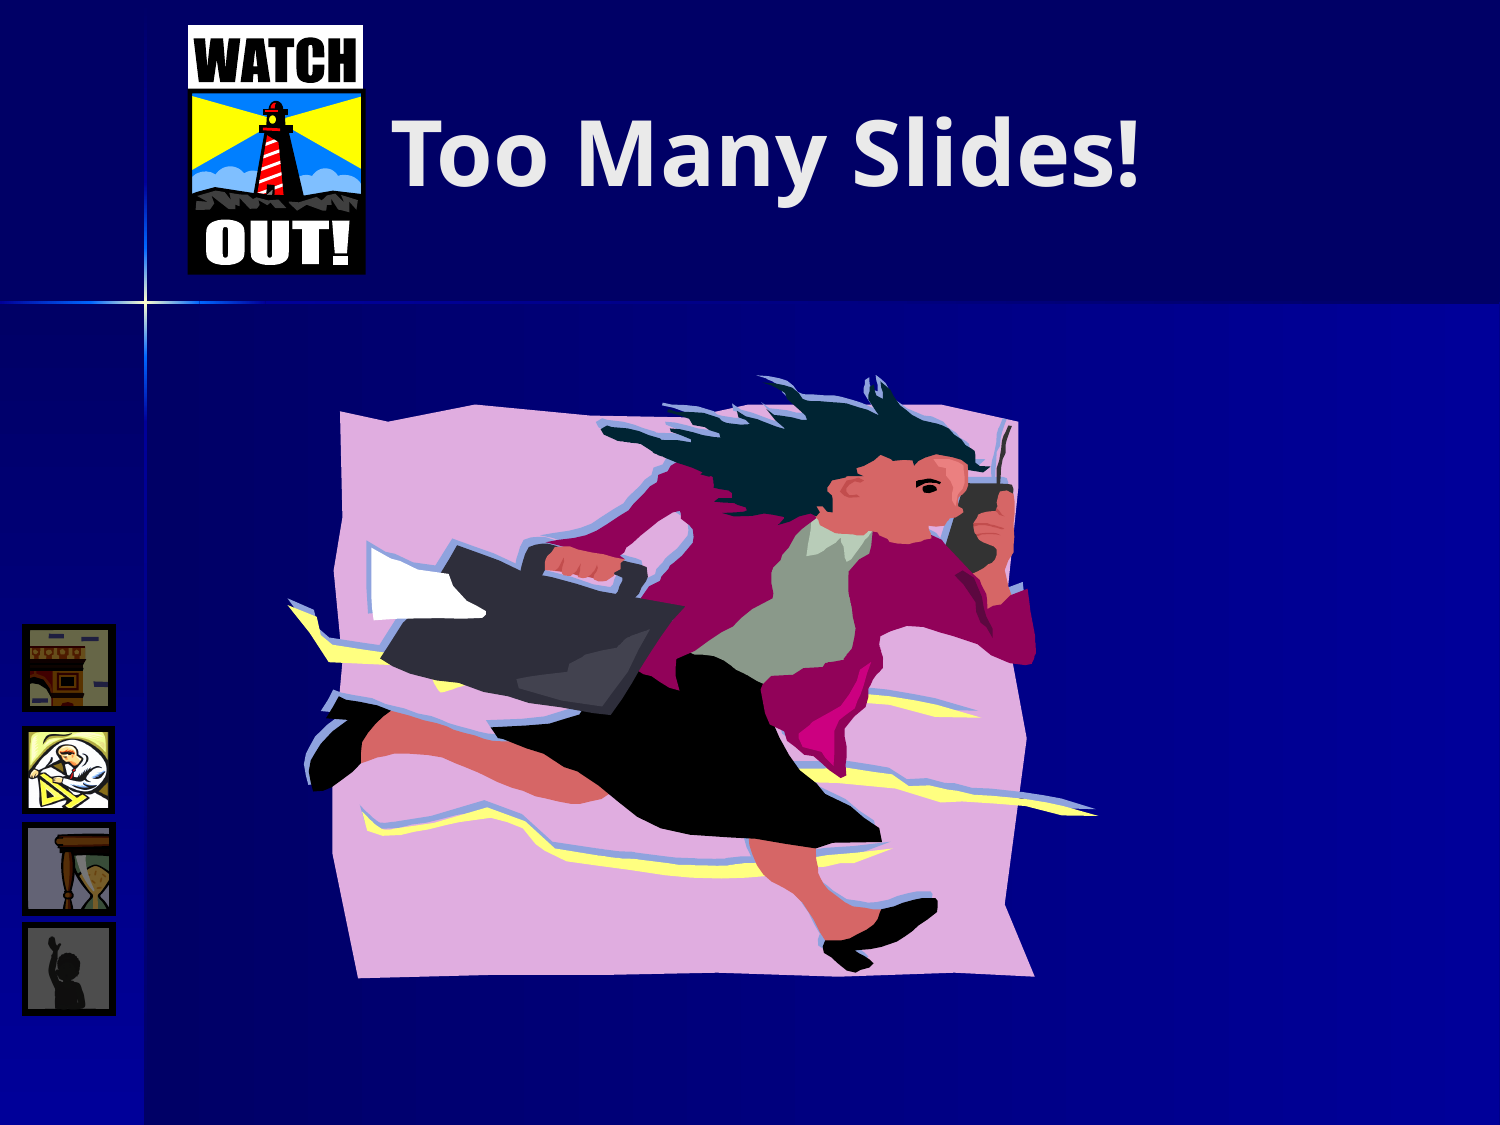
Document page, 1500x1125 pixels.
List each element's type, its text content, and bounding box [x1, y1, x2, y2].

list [187, 24, 366, 275]
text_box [23, 624, 115, 1013]
title Too Many Slides! [374, 24, 1451, 276]
picture [287, 374, 1099, 979]
